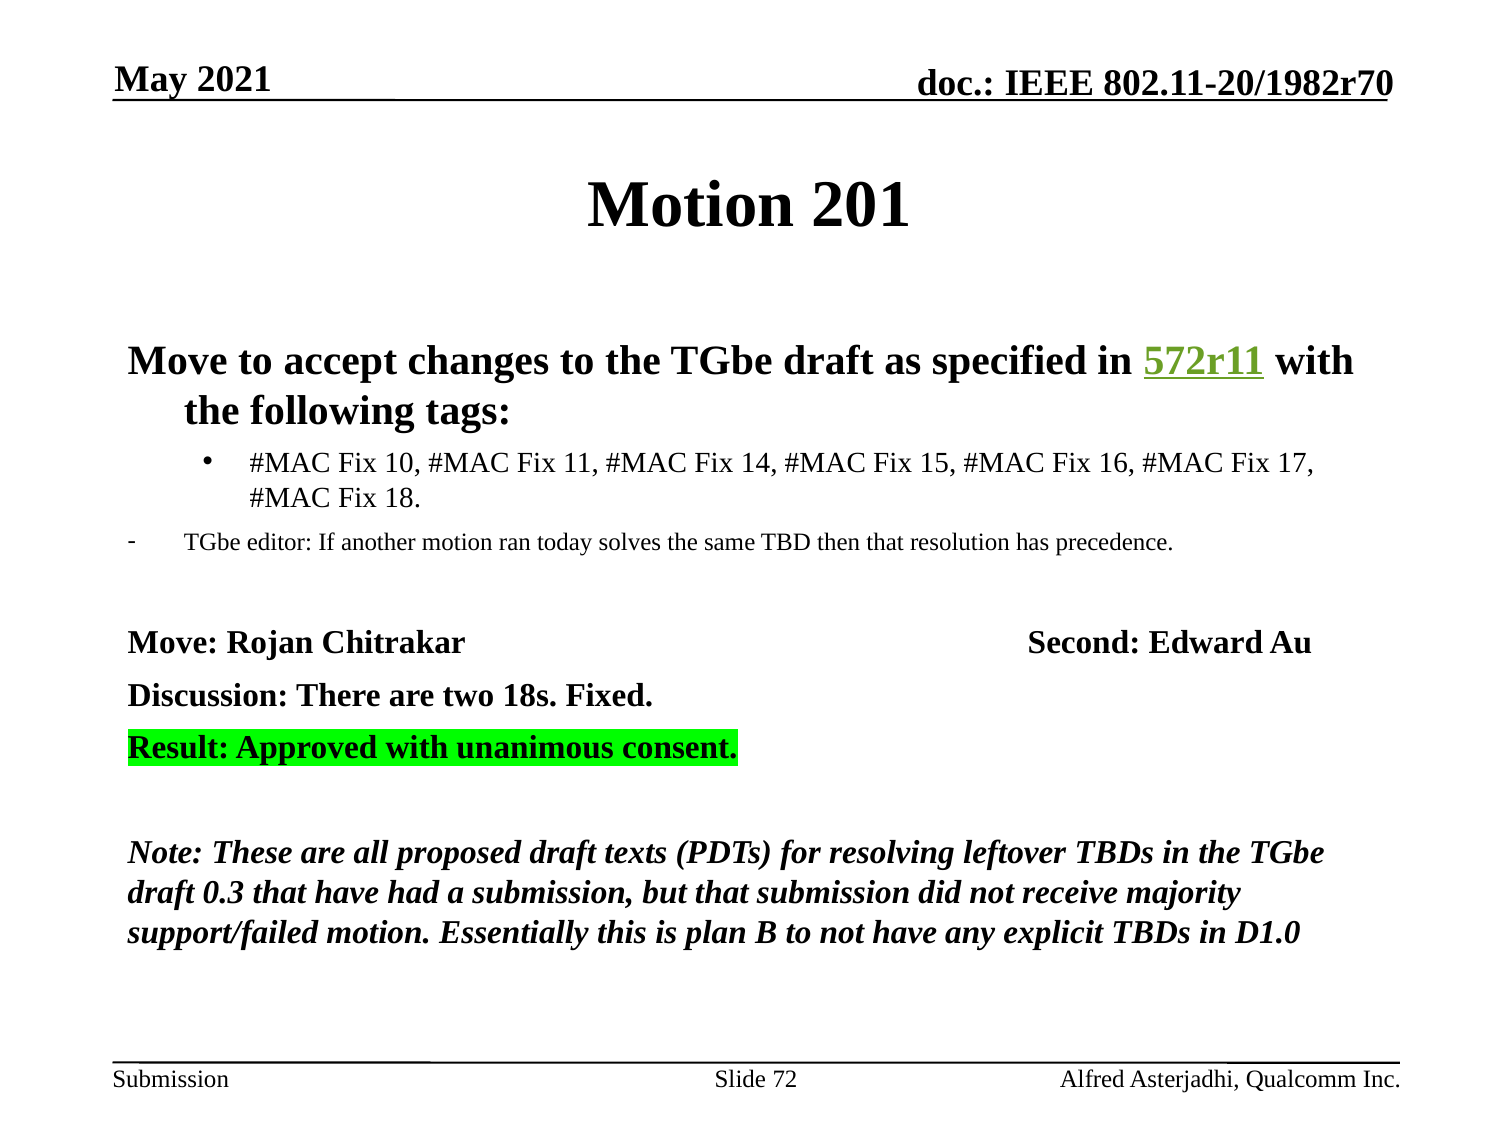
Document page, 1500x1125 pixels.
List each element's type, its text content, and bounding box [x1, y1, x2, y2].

list Move to accept changes to the TGbe draft as specified in 572r11 with the following tags: #MAC Fix 10, #MAC Fix 11, #MAC Fix 14, #MAC Fix 15, #MAC Fix 16, #MAC Fix 17, #MAC Fix 18. TGbe editor: If another motion ran today solves the same TBD then that resolution has precedence. Move: Rojan Chitrakar Second: Edward Au Discussion: There are two 18s. Fixed. Result: Approved with unanimous consent. Note: These are all proposed draft texts (PDTs) for resolving leftover TBDs in the TGbe draft 0.3 that have had a submission, but that submission did not receive majority support/failed motion. Essentially this is plan B to not have any explicit TBDs in D1.0 [112, 324, 1388, 1000]
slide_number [114, 54, 423, 100]
slide_number Slide 72 [712, 1061, 800, 1123]
title Motion 201 [112, 112, 1388, 288]
footer Alfred Asterjadhi, Qualcomm Inc. [878, 1061, 1402, 1093]
